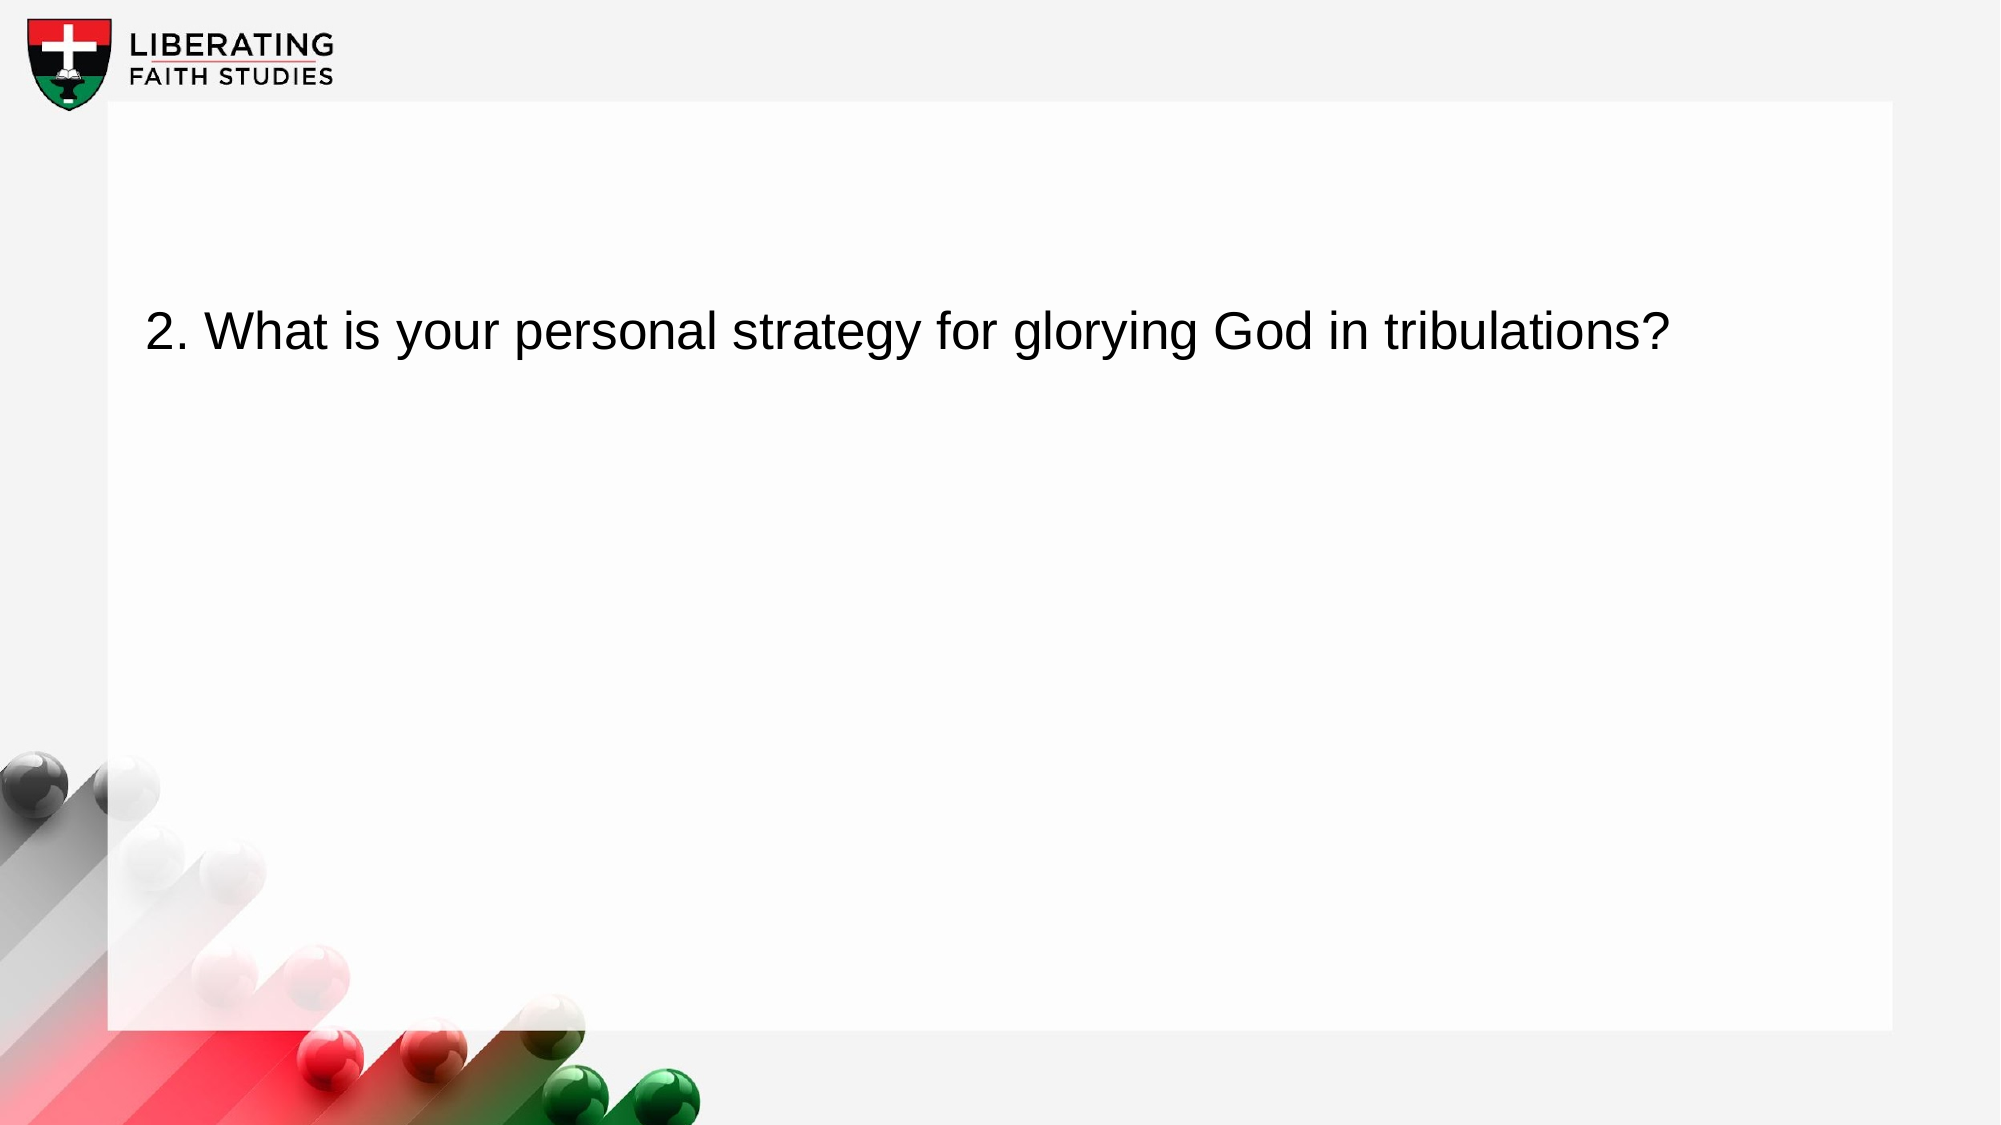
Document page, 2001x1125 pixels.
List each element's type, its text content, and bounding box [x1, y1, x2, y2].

picture [0, 0, 2000, 1125]
text_box 2. What is your personal strategy for glorying God in tribulations? [130, 277, 1864, 403]
